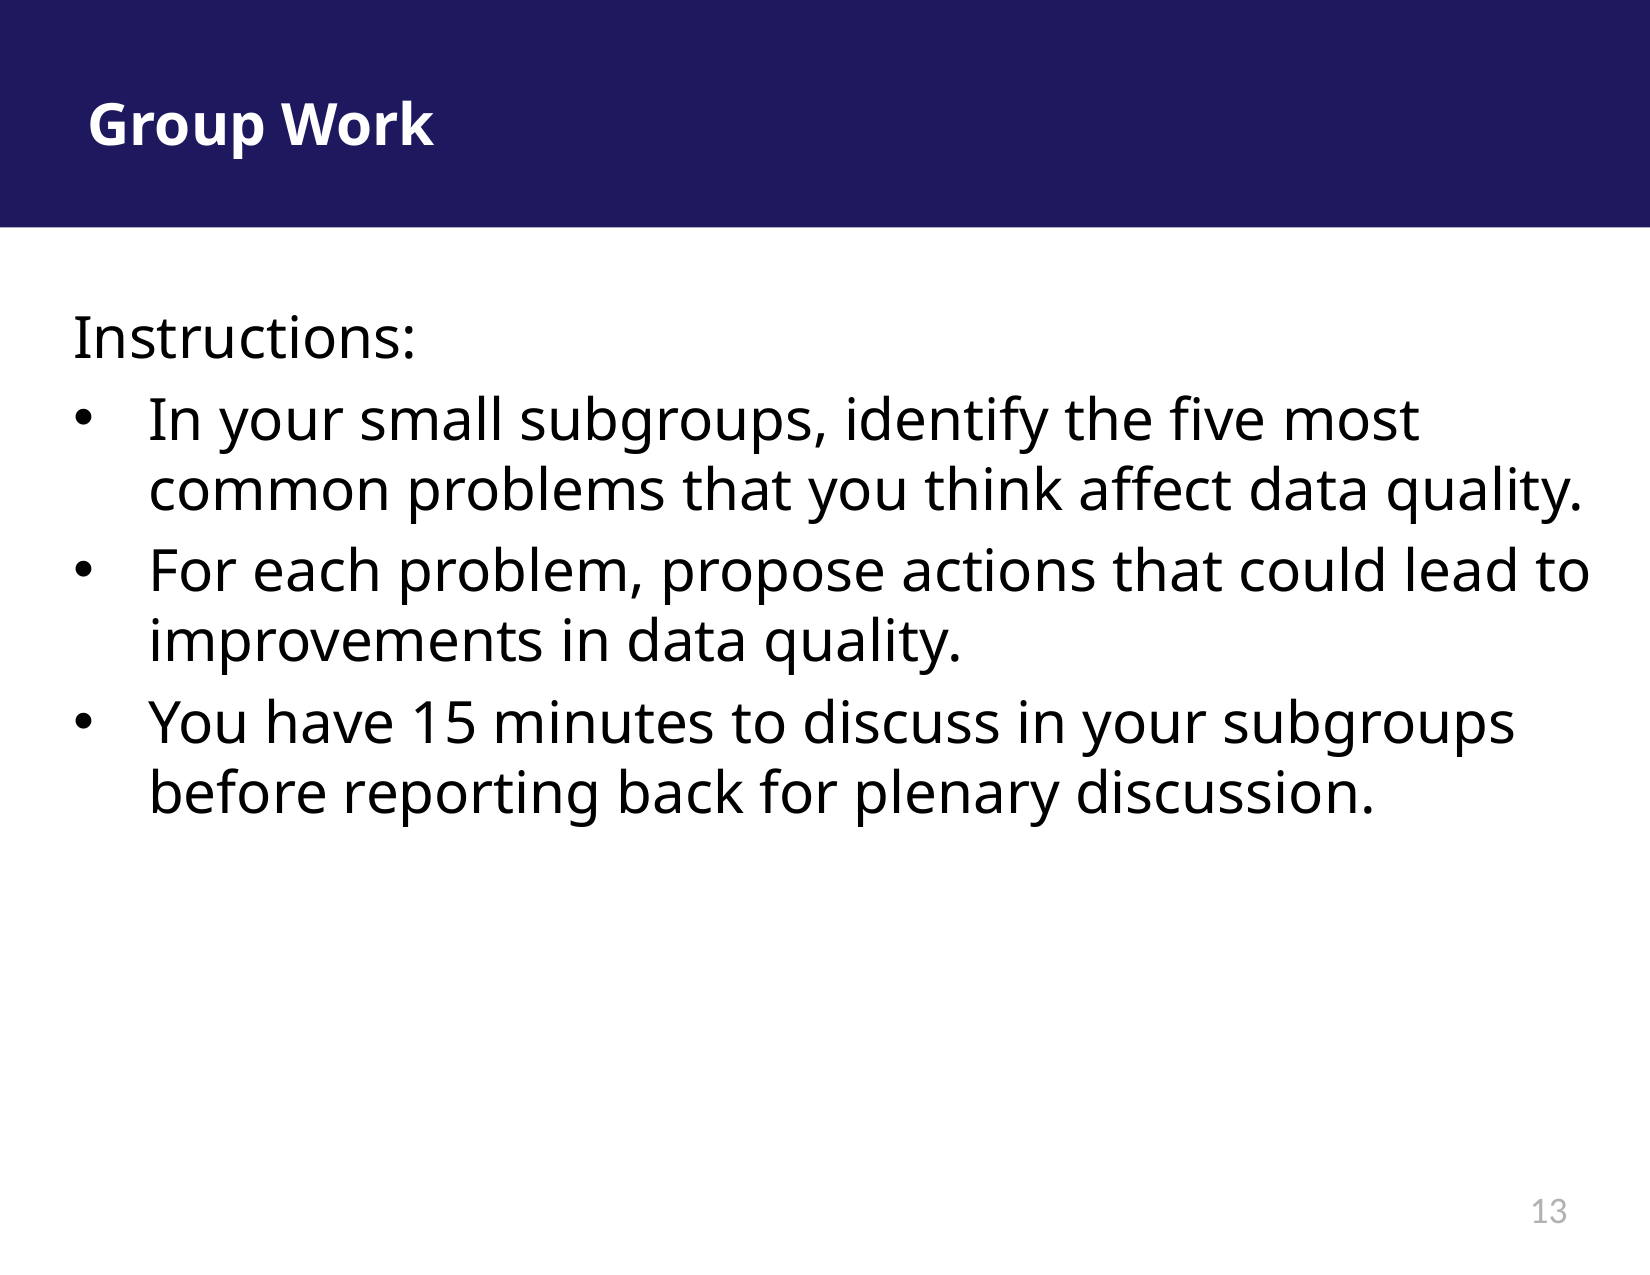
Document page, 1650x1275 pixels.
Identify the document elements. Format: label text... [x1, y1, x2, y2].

text_box Instructions: In your small subgroups, identify the five most common problems that you think affect data quality. For each problem, propose actions that could lead to improvements in data quality. You have 15 minutes to discuss in your subgroups before reporting back for plenary discussion. [71, 299, 1625, 1138]
slide_number 13 [1188, 1185, 1568, 1250]
title Group Work [87, 87, 1363, 159]
